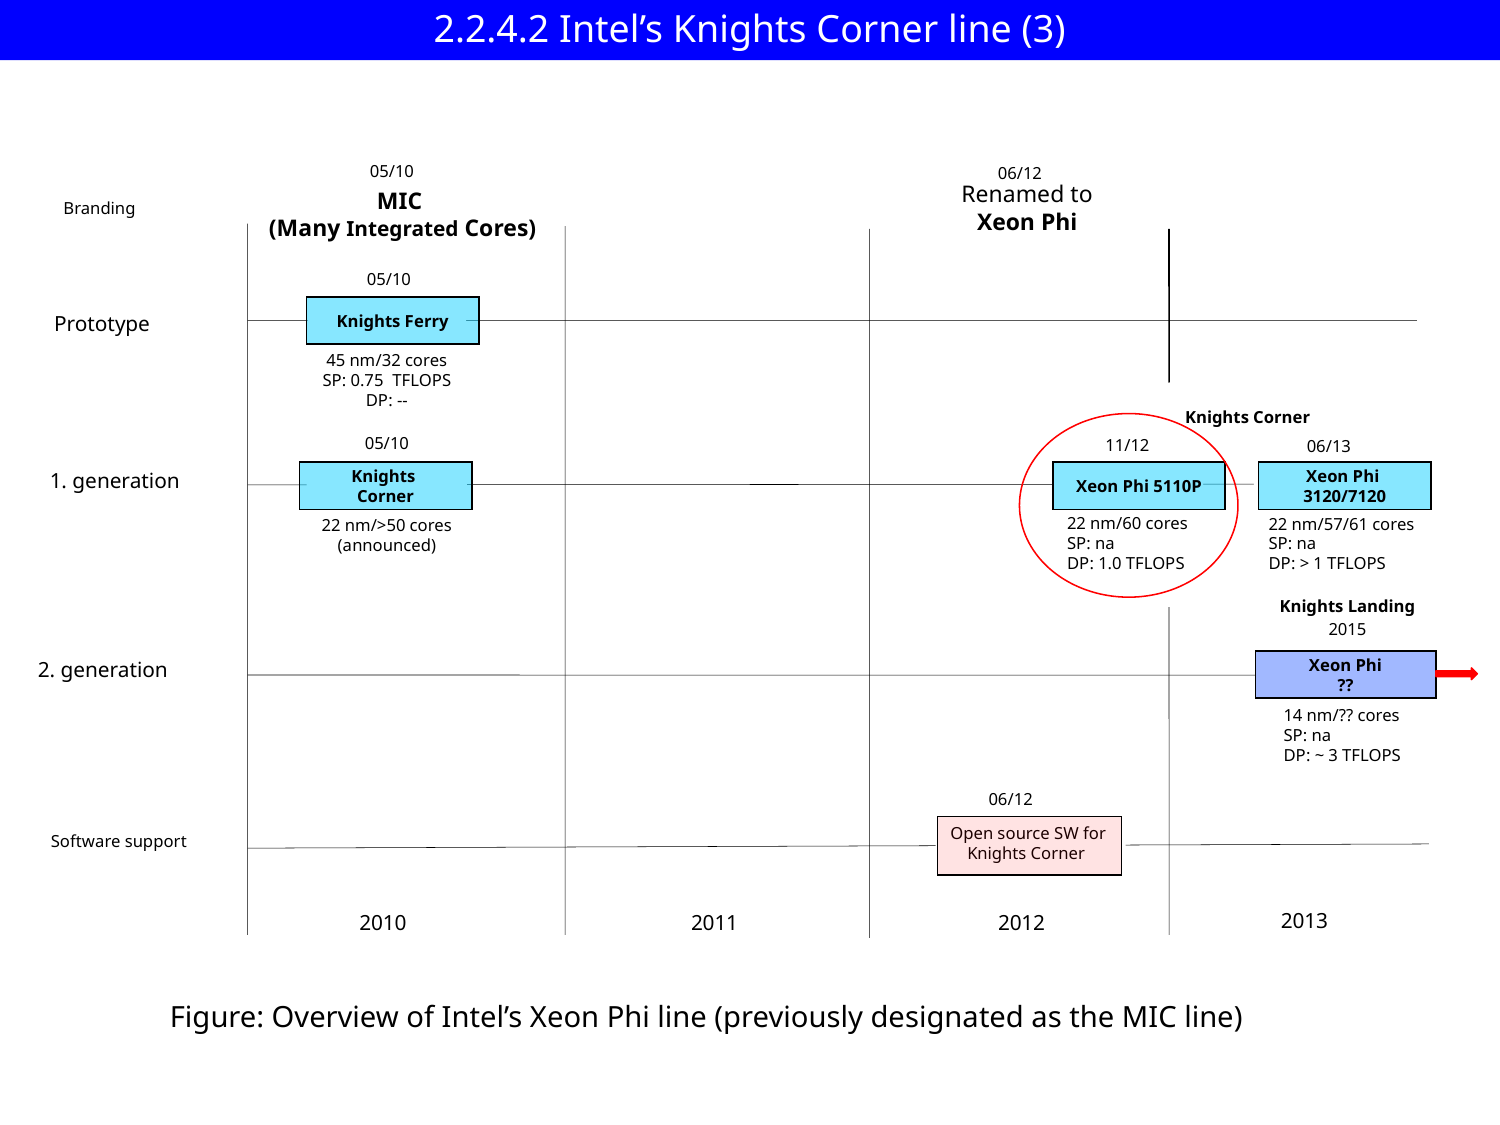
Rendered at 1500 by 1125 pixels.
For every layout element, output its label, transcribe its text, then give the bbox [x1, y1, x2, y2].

text_box 06/12 Open source SW for Knights Corner [935, 781, 1126, 890]
text_box Knights Corner [1170, 399, 1326, 435]
text_box [937, 816, 1122, 876]
text_box 2011 [676, 902, 753, 942]
text_box Xeon Phi 3120/7120 [1258, 462, 1431, 510]
text_box Branding [48, 190, 151, 226]
text_box Xeon Phi ?? [1255, 650, 1436, 699]
text_box 05/10 22 nm/>50 cores (announced) [306, 425, 467, 462]
text_box 2. generation [22, 649, 183, 690]
text_box Renamed to Xeon Phi [946, 172, 1108, 243]
text_box [1019, 413, 1238, 598]
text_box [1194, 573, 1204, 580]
text_box Software support [36, 823, 202, 859]
text_box 05/10 45 nm/32 cores SP: 0.75 TFLOPS DP: -- [307, 345, 467, 417]
text_box 06/13 22 nm/57/61 cores SP: na DP: > 1 TFLOPS [1253, 428, 1430, 581]
text_box 2010 [344, 902, 422, 942]
text_box 1. generation [34, 460, 195, 501]
text_box Prototype [39, 302, 165, 343]
text_box 05/10 22 nm/>50 cores (announced) [306, 510, 467, 562]
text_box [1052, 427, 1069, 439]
text_box 2013 [1265, 900, 1343, 941]
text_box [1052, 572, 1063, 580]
text_box 06/12 [983, 155, 1058, 190]
text_box Figure: Overview of Intel’s Xeon Phi line (previously designated as the MIC line) [155, 990, 1259, 1041]
text_box 05/10 45 nm/32 cores SP: 0.75 TFLOPS DP: -- [307, 261, 467, 296]
text_box [1435, 667, 1478, 680]
text_box 14 nm/?? cores SP: na DP: ~ 3 TFLOPS [1243, 697, 1417, 772]
text_box Knights Landing 2015 [1264, 588, 1431, 647]
text_box Knights Corner [299, 462, 472, 510]
text_box Knights Ferry [306, 296, 479, 345]
text_box 2012 [983, 902, 1060, 942]
text_box 05/10 [355, 153, 430, 188]
text_box MIC (Many Integrated Cores) [247, 178, 552, 249]
text_box 2.2.4.2 Intel’s Knights Corner line (3) [0, 0, 1500, 61]
